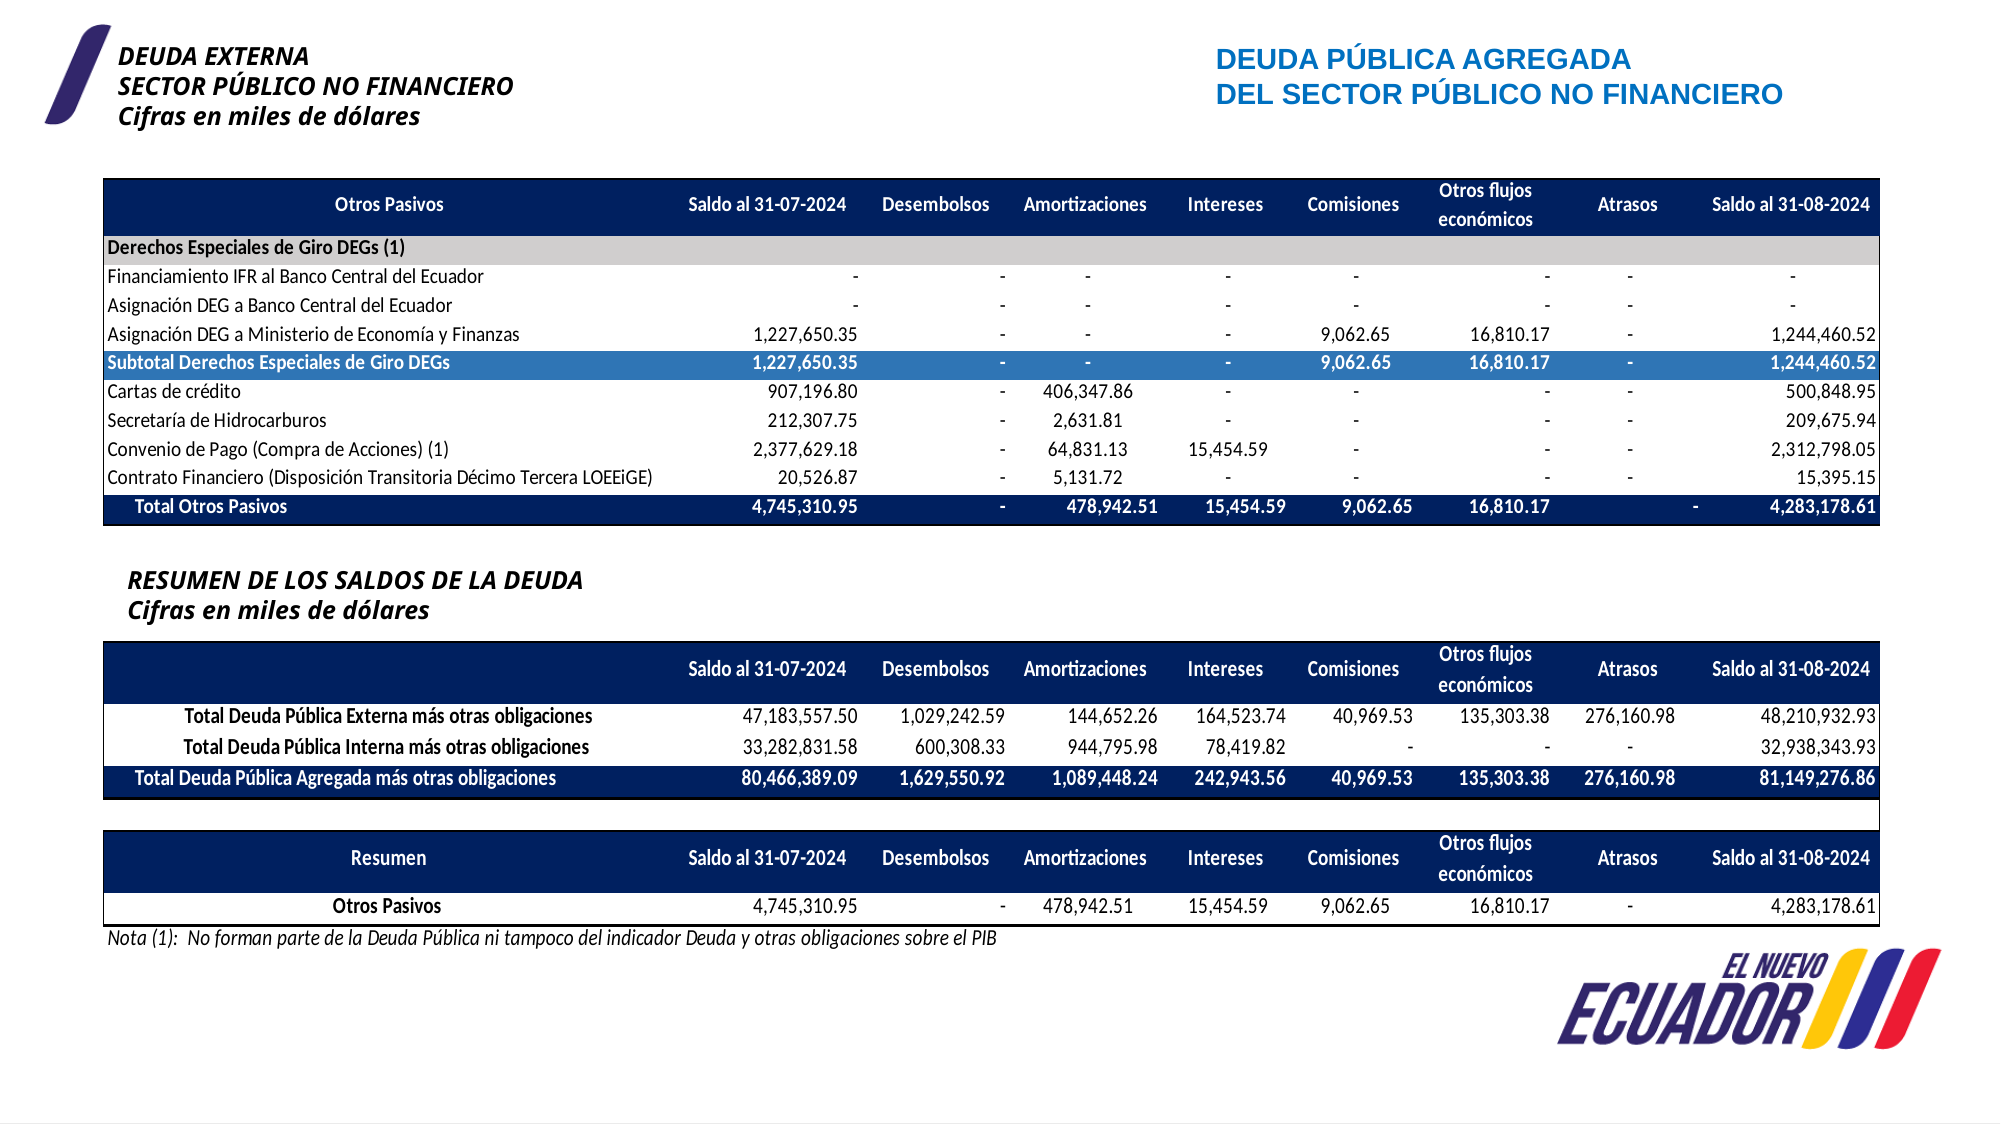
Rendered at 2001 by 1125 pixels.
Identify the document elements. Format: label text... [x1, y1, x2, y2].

text_box RESUMEN DE LOS SALDOS DE LA DEUDA Cifras en miles de dólares [112, 562, 809, 627]
picture [0, 0, 2001, 1125]
text_box DEUDA EXTERNA SECTOR PÚBLICO NO FINANCIERO Cifras en miles de dólares [103, 53, 799, 118]
text_box DEUDA PÚBLICA AGREGADA DEL SECTOR PÚBLICO NO FINANCIERO [1201, 32, 1858, 118]
